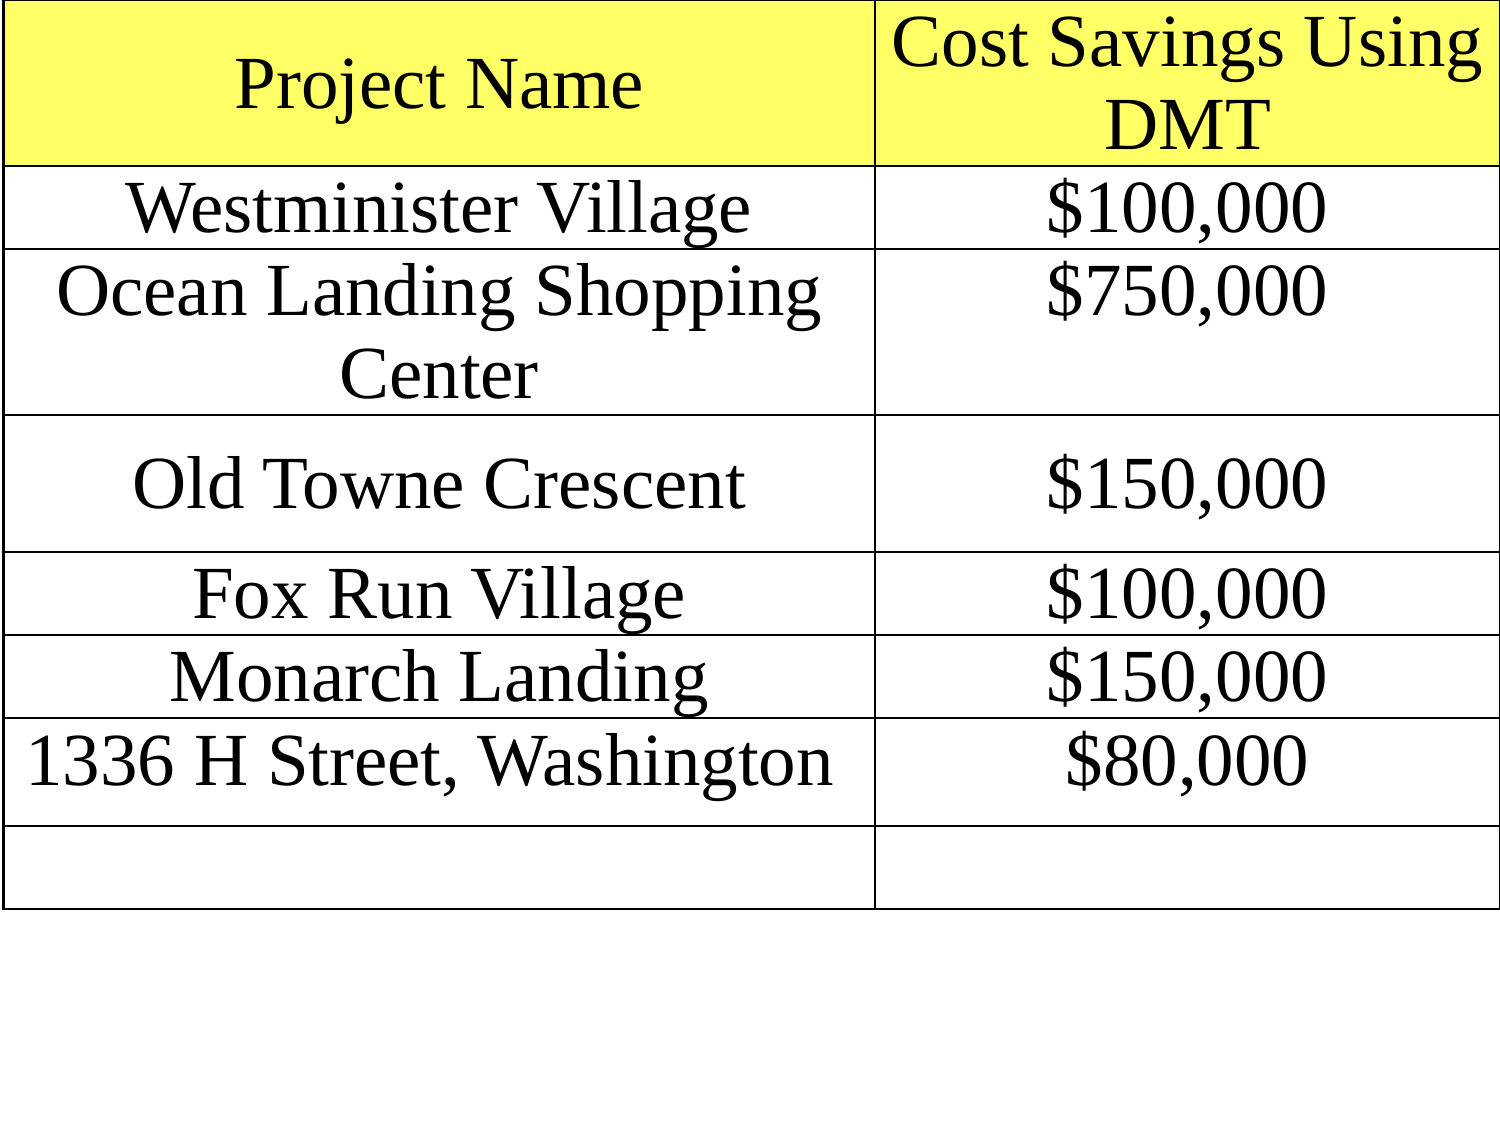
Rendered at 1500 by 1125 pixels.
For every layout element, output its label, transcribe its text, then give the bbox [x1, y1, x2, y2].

table_cell [876, 827, 1499, 908]
table_cell 1336 H Street, Washington [5, 719, 874, 825]
table_cell Fox Run Village [5, 553, 874, 634]
table_cell $150,000 [876, 636, 1499, 717]
table_cell Monarch Landing [5, 636, 874, 717]
table_cell $750,000 [876, 250, 1499, 414]
table_cell Ocean Landing Shopping Center [5, 250, 874, 414]
table_cell Old Towne Crescent [5, 416, 874, 551]
table_cell $100,000 [876, 553, 1499, 634]
table_cell Westminister Village [5, 167, 874, 248]
table_header Project Name [5, 1, 874, 165]
table_cell $150,000 [876, 416, 1499, 551]
table_header Cost Savings Using DMT [876, 1, 1499, 165]
table_cell $80,000 [876, 719, 1499, 825]
table_cell [5, 827, 874, 908]
table_cell $100,000 [876, 167, 1499, 248]
